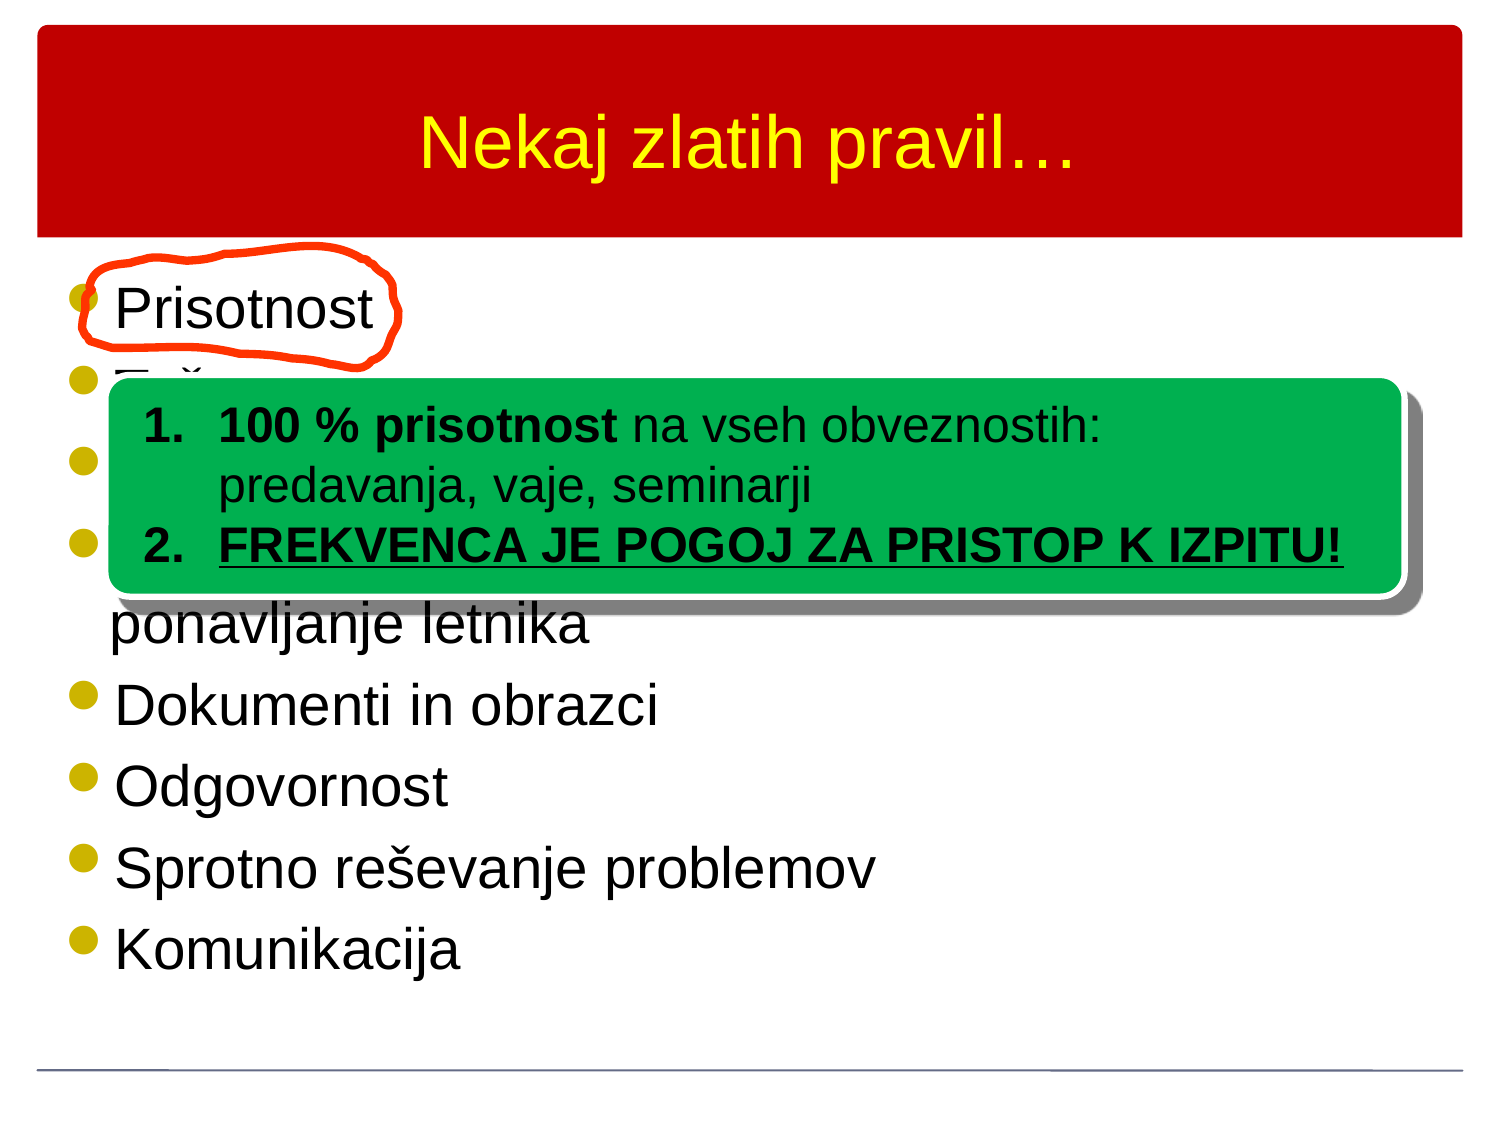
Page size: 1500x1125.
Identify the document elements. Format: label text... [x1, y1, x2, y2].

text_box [105, 374, 1405, 597]
text_box [81, 245, 399, 361]
title Nekaj zlatih pravil… [74, 44, 1426, 233]
list Prisotnost Točnost Prijavljanje na izpit Pogoji za napredovanje v višji letnik oz. ponavljanje letnika Dokumenti in obrazci Odgovornost Sprotno reševanje problemov Komunikacija [49, 262, 1451, 1051]
